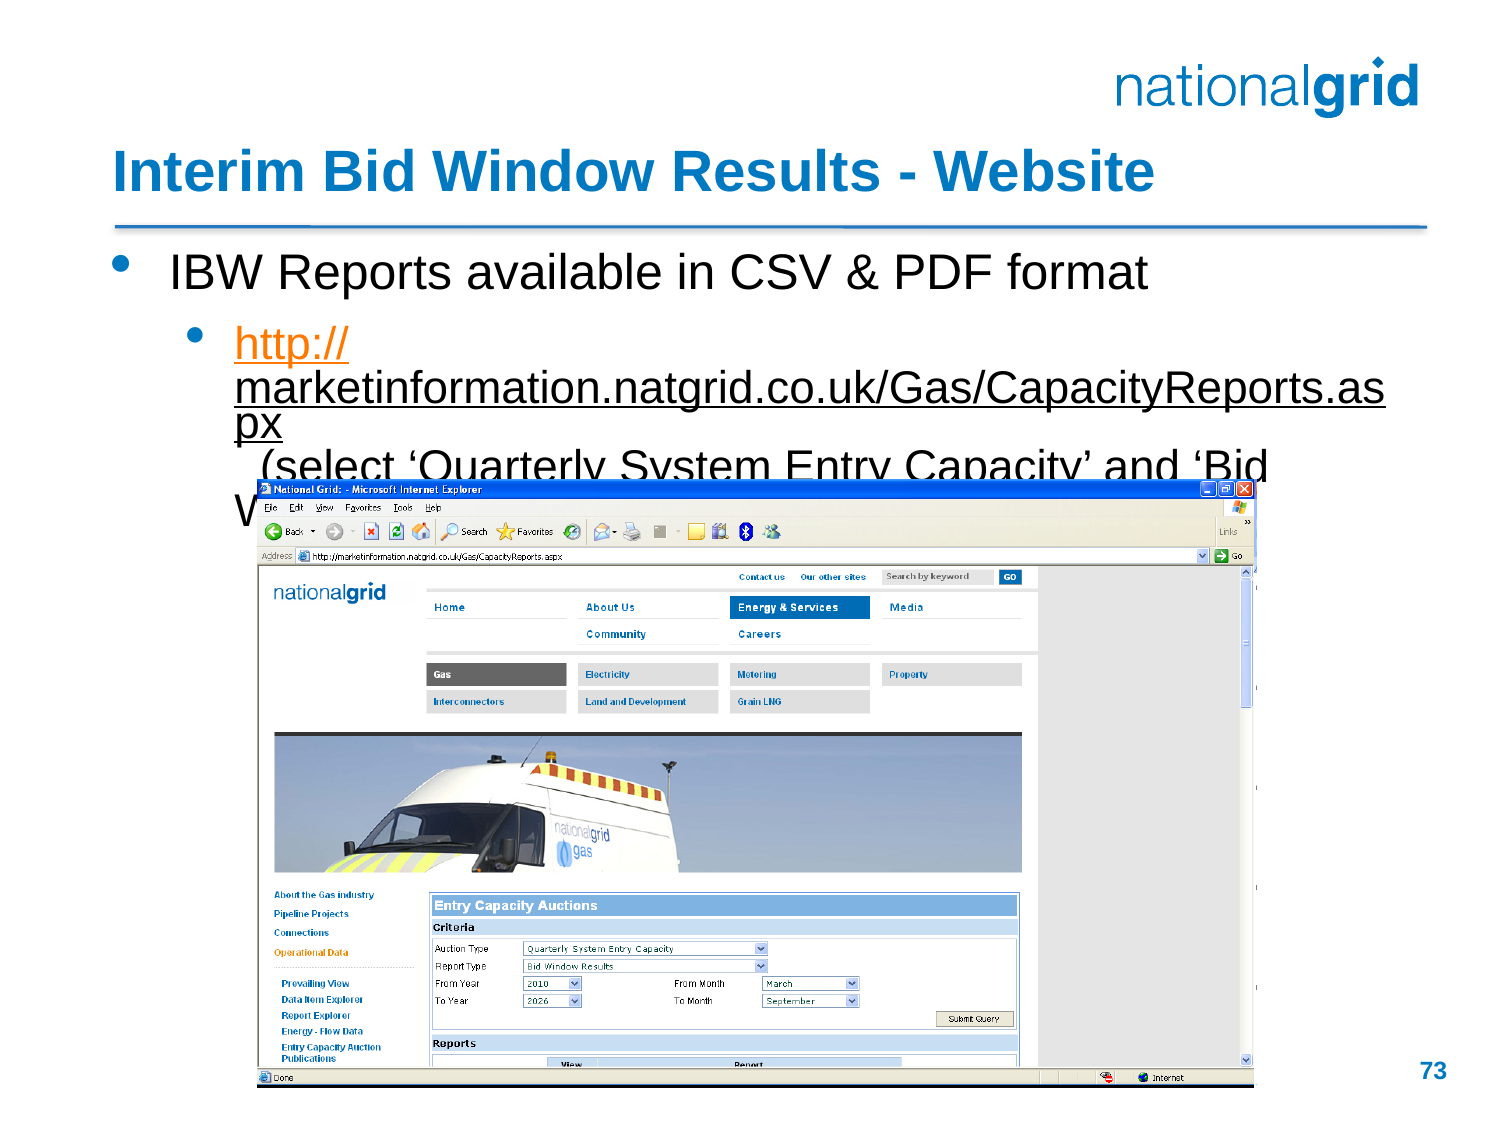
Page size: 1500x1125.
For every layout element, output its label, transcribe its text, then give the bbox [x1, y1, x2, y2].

picture [256, 479, 1257, 1088]
title Interim Bid Window Results - Website [97, 125, 1425, 211]
list IBW Reports available in CSV & PDF format http://marketinformation.natgrid.co.uk/Gas/CapacityReports.aspx (select ‘Quarterly System Entry Capacity’ and ‘Bid Window Results’) [97, 243, 1425, 1007]
slide_number 73 [1112, 1046, 1463, 1107]
